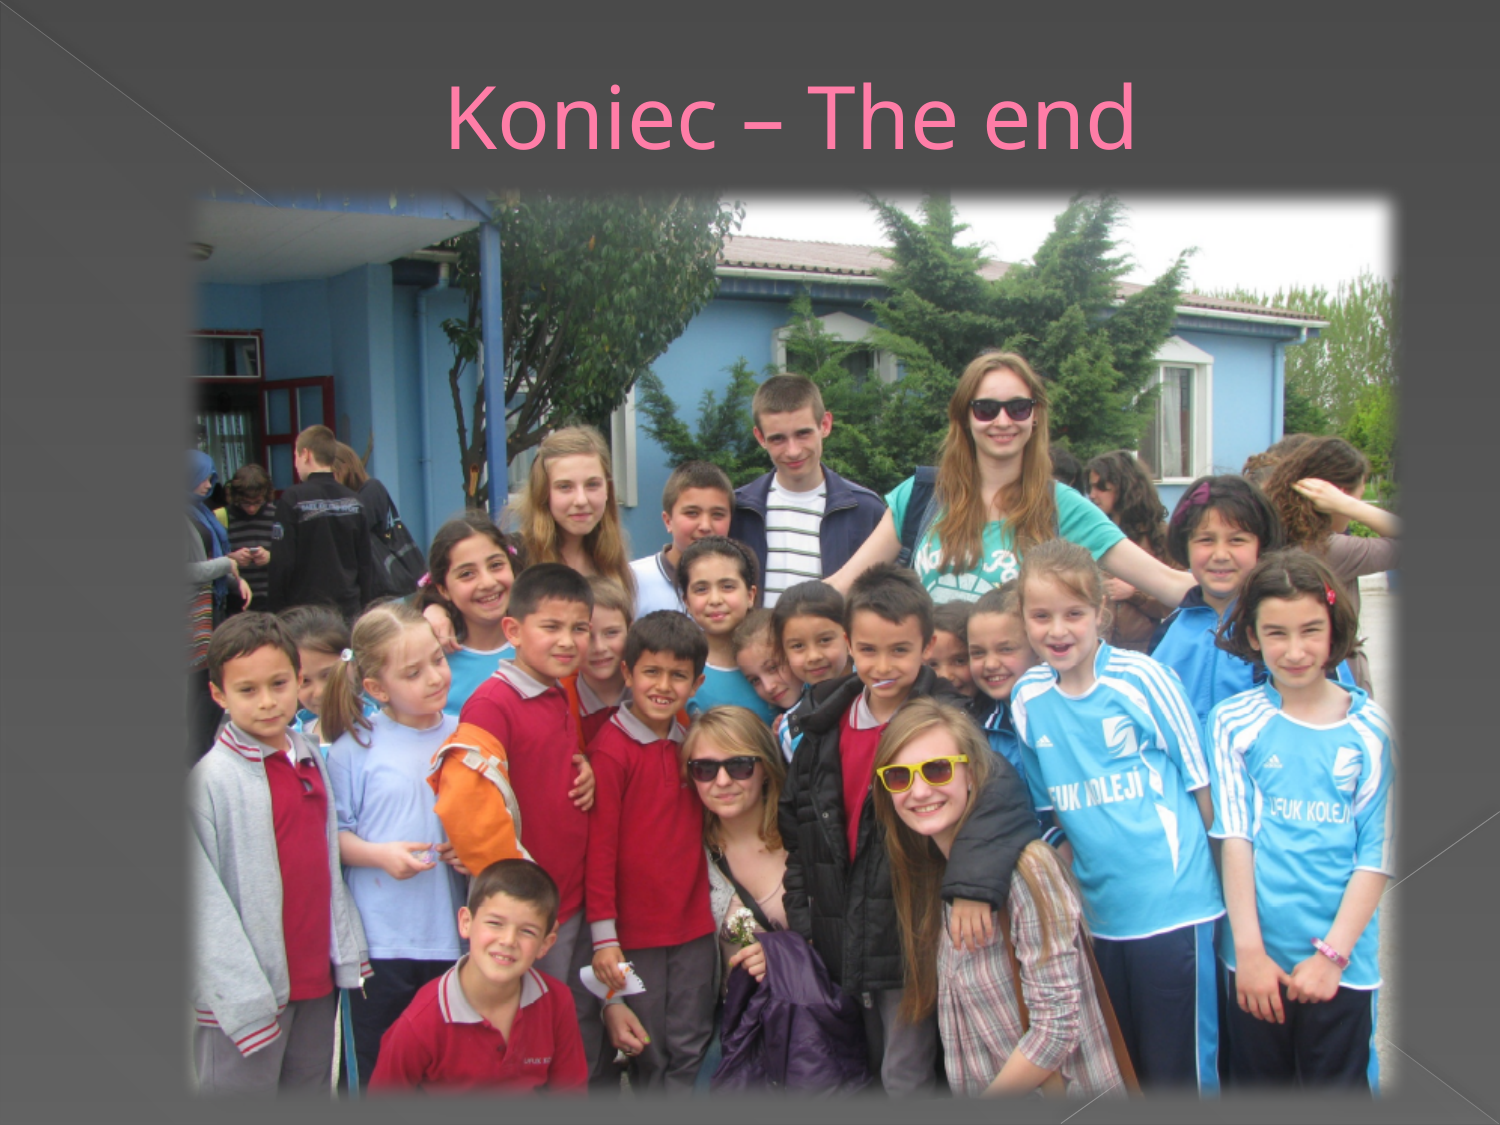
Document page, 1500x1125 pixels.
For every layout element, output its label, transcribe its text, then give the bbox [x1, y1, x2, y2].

title Koniec – The end [76, 0, 1427, 230]
picture [180, 183, 1410, 1106]
